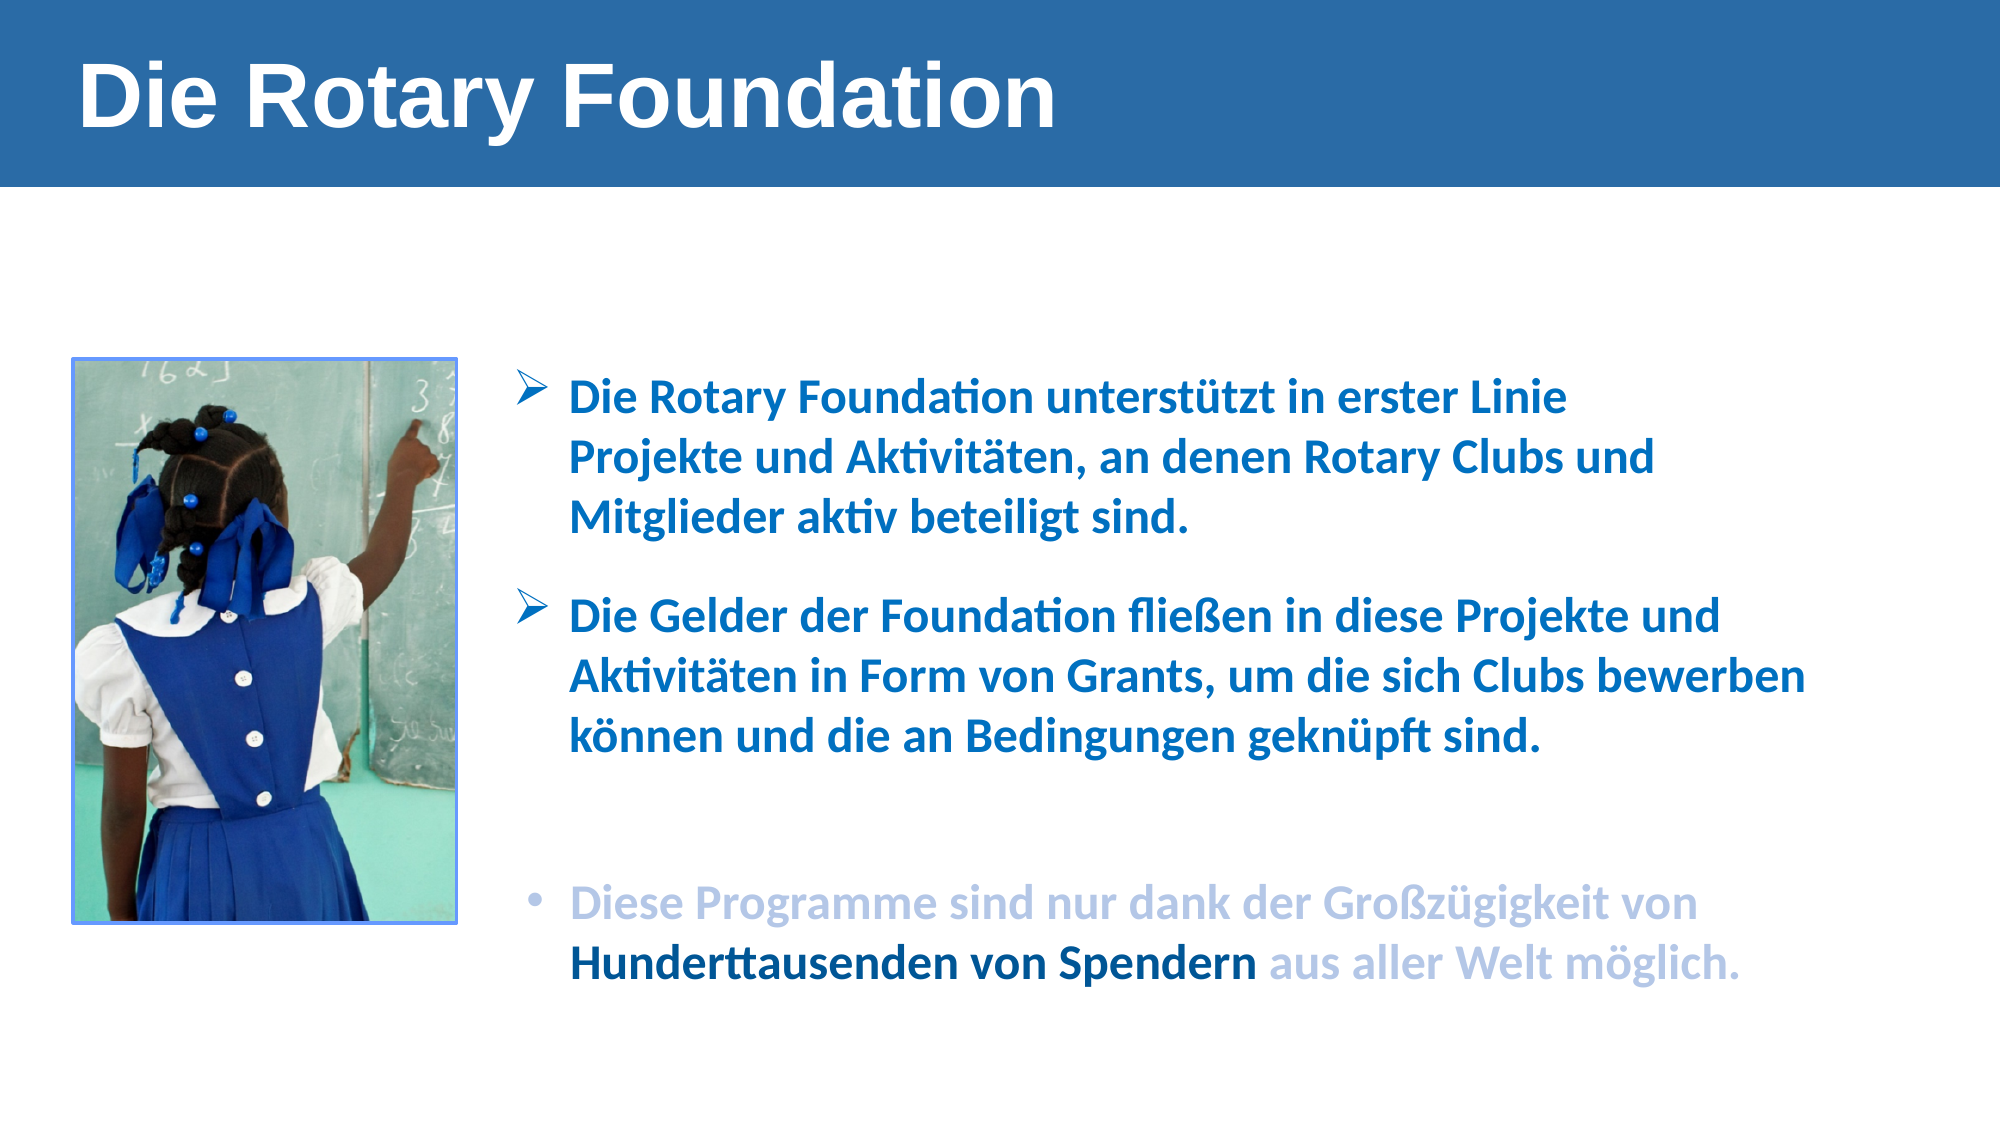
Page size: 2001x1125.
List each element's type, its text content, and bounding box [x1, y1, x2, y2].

text_box Die Gelder der Foundation fließen in diese Projekte und Aktivitäten in Form von Grants, um die sich Clubs bewerben können und die an Bedingungen geknüpft sind. [498, 575, 1839, 771]
picture [74, 360, 455, 921]
text_box Die Rotary Foundation [62, 41, 2000, 180]
text_box Die Rotary Foundation hilft Mitgliedern von Rotary, sich für Völkerverständigung, Goodwill und Frieden einzusetzen, indem sie Gesundheitswesen verbessern, Bildungsmaßnahmen anbieten, die Umwelt verbessern und Armut lindern. Zur Unterstützung dieser Mission hat die Foundation mehrere Grant-Programme, darunter Distrikt Grants und Globa Diese Programme sind nur dank der Großzügigkeit von Hunderttausenden von Spendern aus aller Welt möglich. en von Spendern aus aller Welt möglich. [511, 343, 1925, 1107]
text_box [0, 0, 2000, 188]
text_box Die Rotary Foundation unterstützt in erster Linie Projekte und Aktivitäten, an denen Rotary Clubs und Mitglieder aktiv beteiligt sind. [498, 356, 1715, 552]
